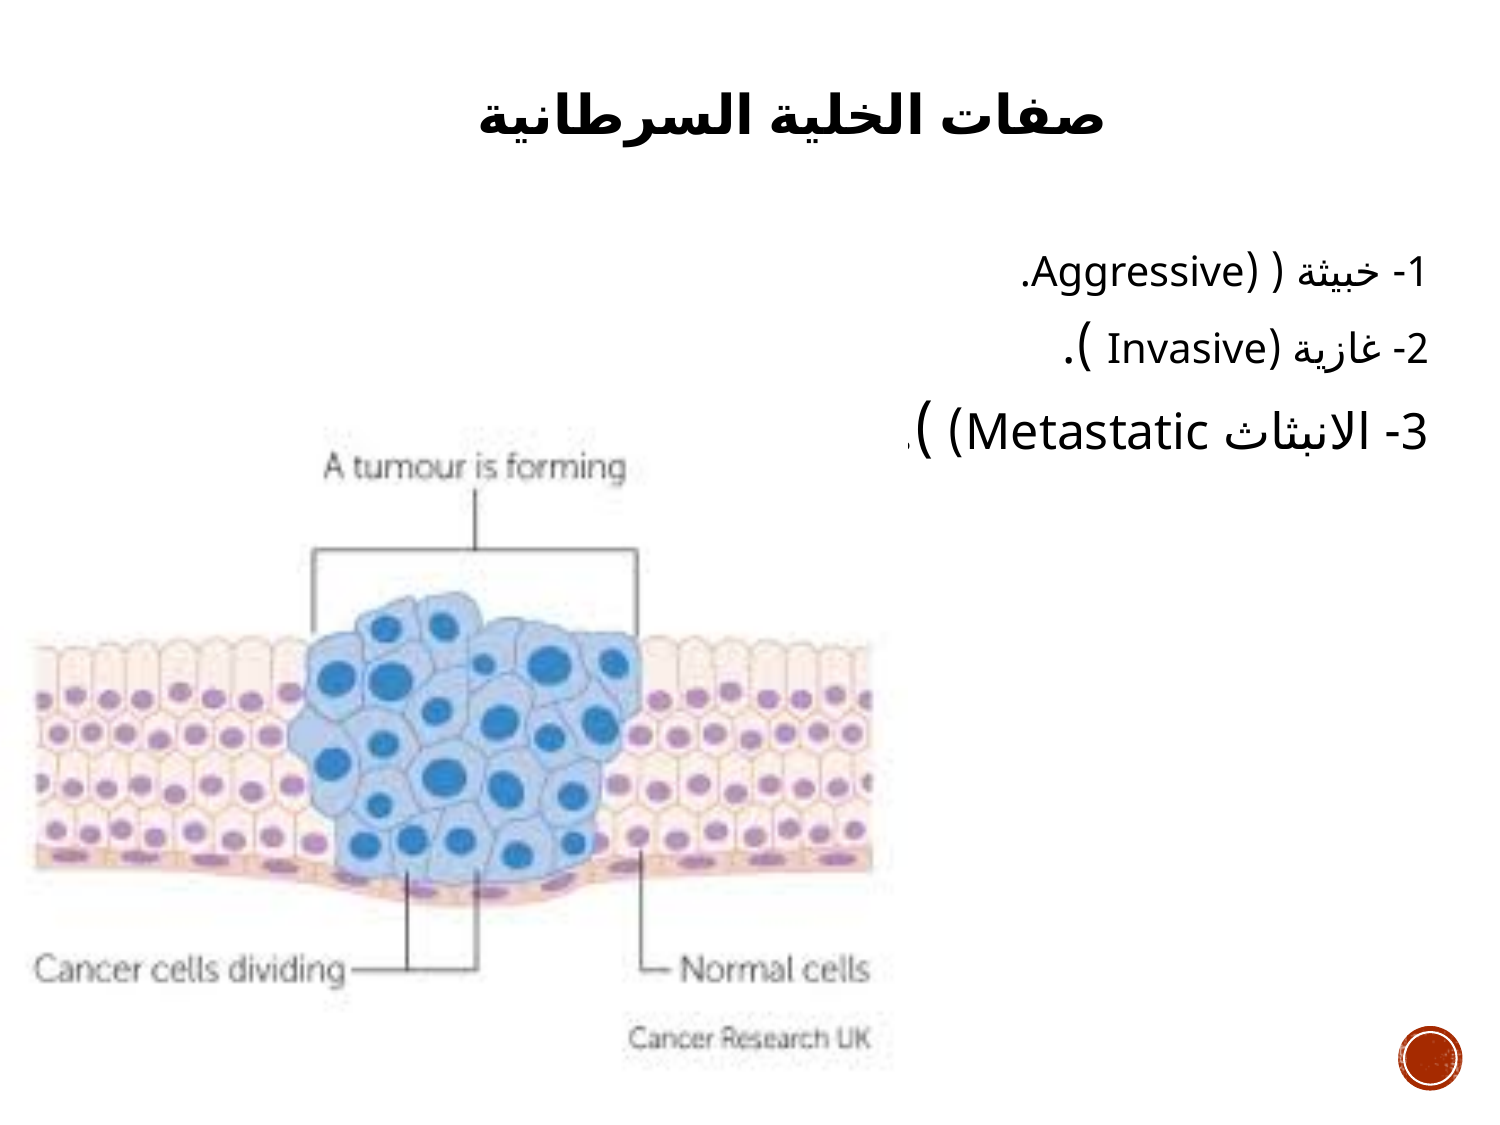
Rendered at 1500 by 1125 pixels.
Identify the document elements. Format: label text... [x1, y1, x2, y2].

title صفات الخلية السرطانية [462, 50, 1125, 125]
picture [0, 399, 908, 1086]
list 1- خبيثة ( (Aggressive. 2- غازية (Invasive ). 3- الانبثاث Metastatic) ). [187, 125, 1463, 790]
